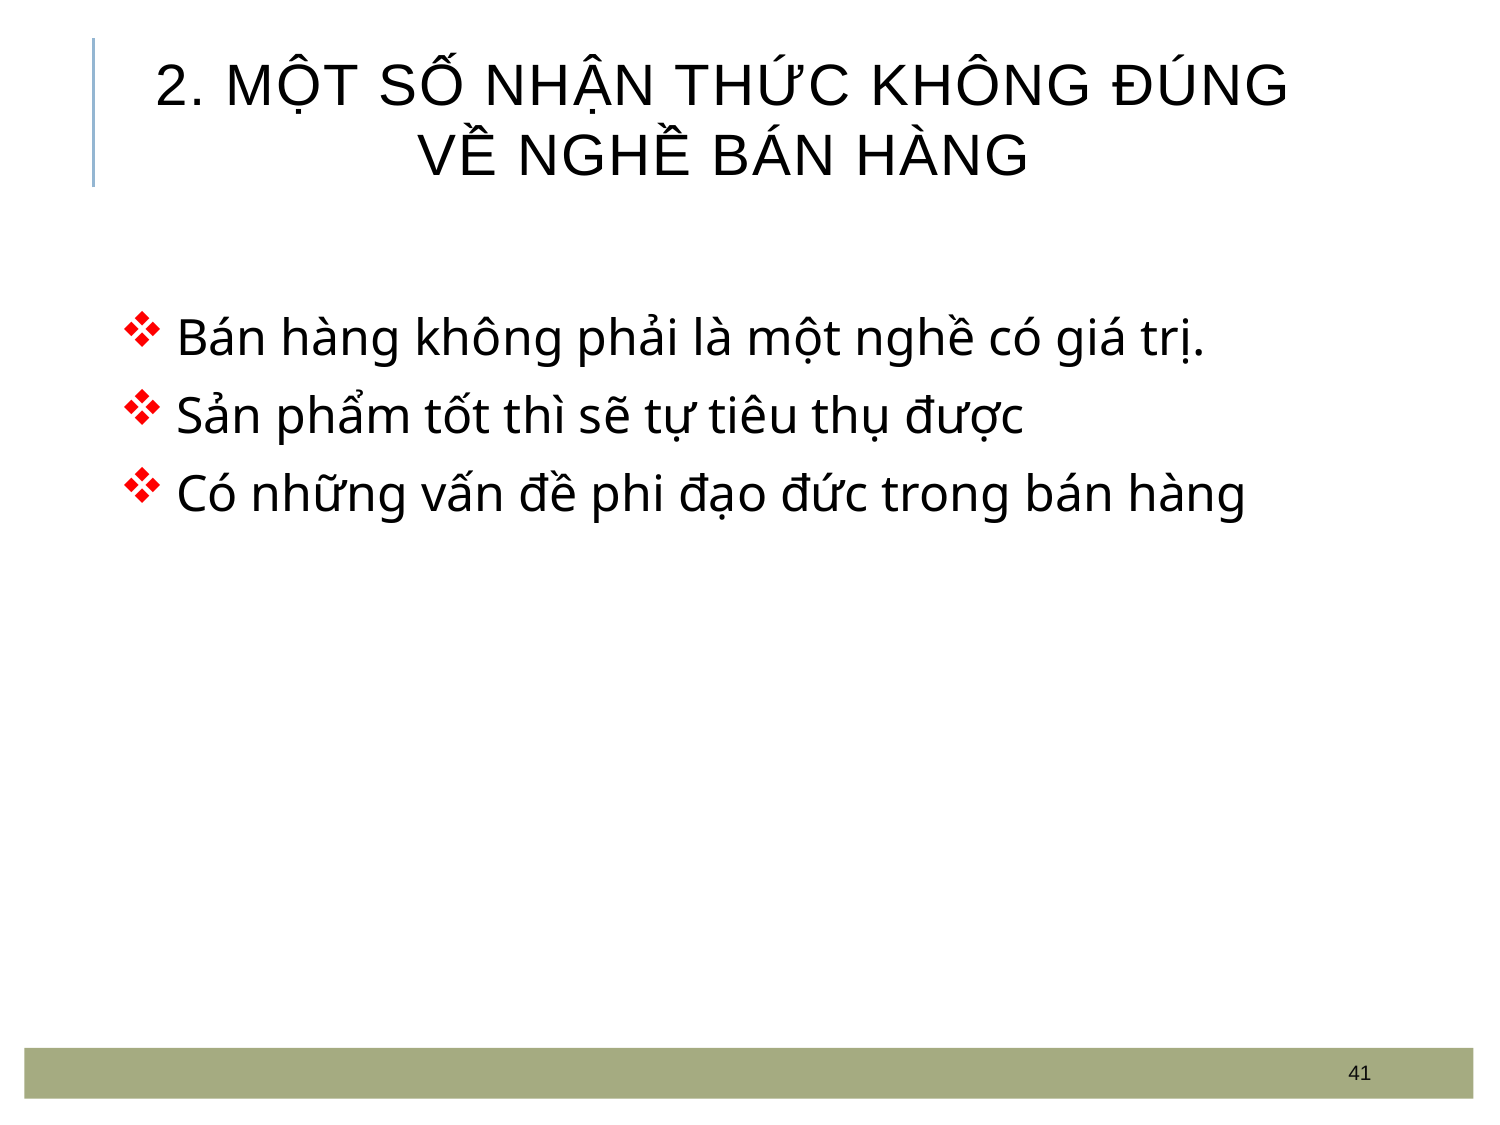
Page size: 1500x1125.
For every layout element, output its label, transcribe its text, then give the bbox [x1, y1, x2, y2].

text_box Bán hàng không phải là một nghề có giá trị. Sản phẩm tốt thì sẽ tự tiêu thụ được Có những vấn đề phi đạo đức trong bán hàng [105, 279, 1343, 529]
slide_number 41 [1333, 1050, 1454, 1095]
title 2. Một số nhận thức không đúng về nghề bán hàng [126, 24, 1322, 210]
